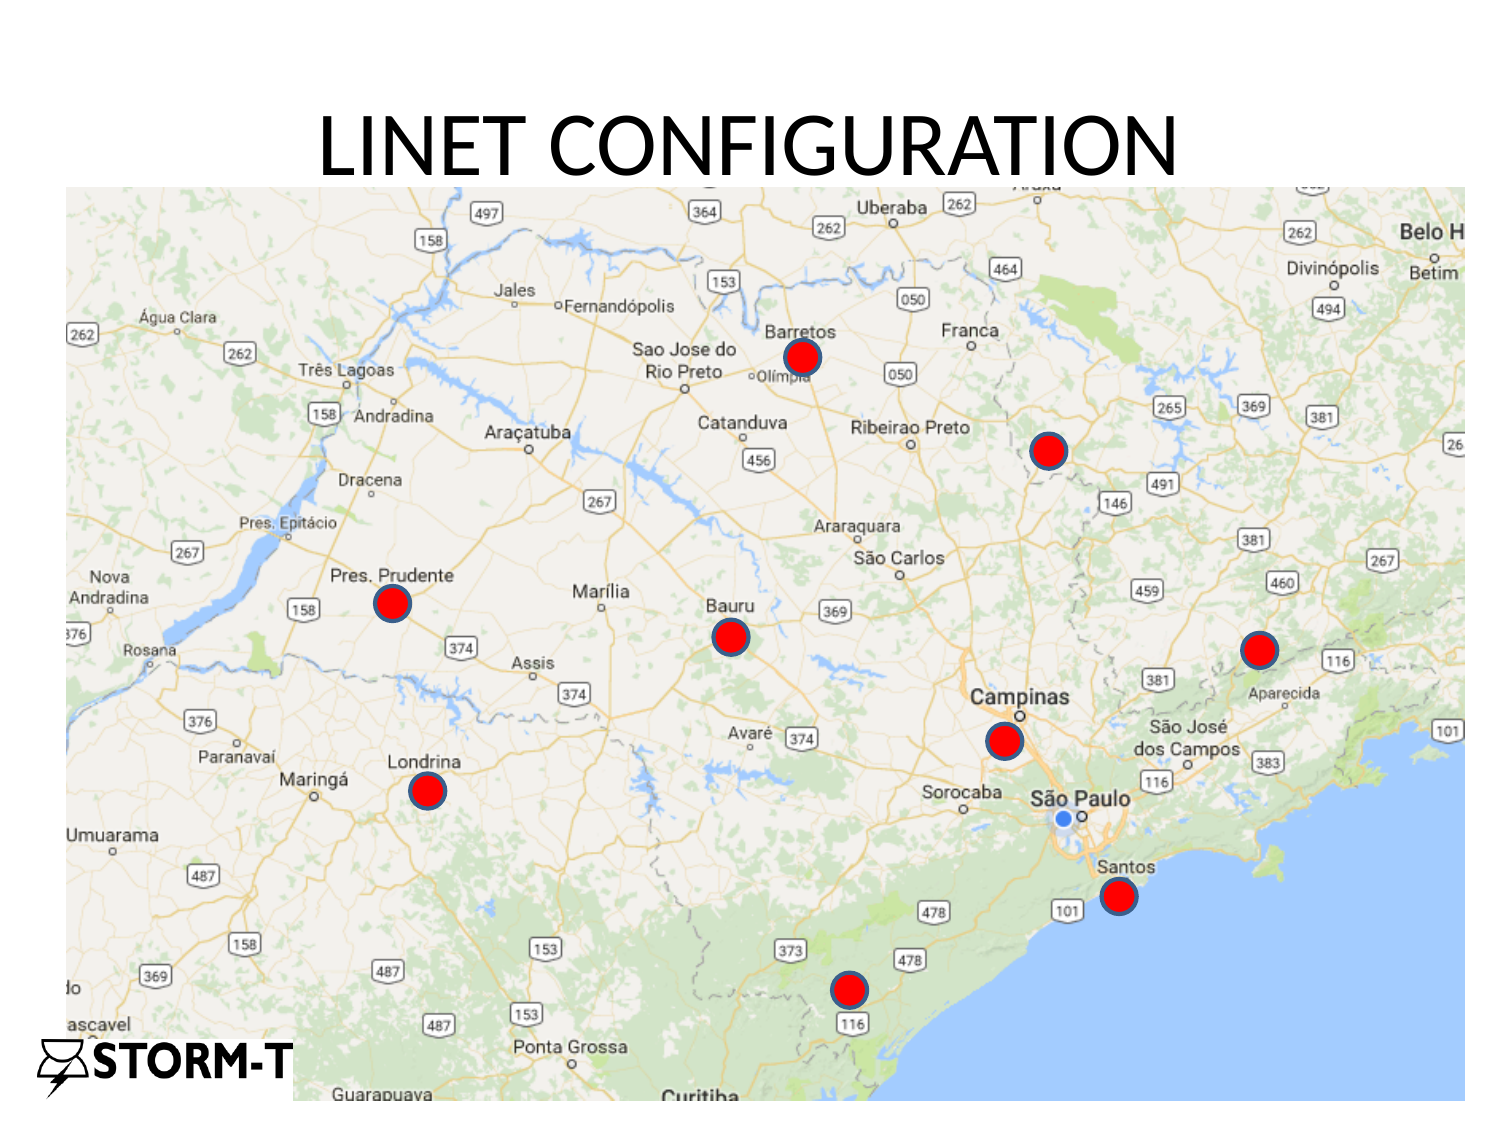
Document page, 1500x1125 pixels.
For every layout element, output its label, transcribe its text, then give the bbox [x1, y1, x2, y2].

picture [37, 1039, 293, 1102]
title LINET CONFIGURATION [75, 45, 1425, 185]
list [66, 187, 1466, 1101]
